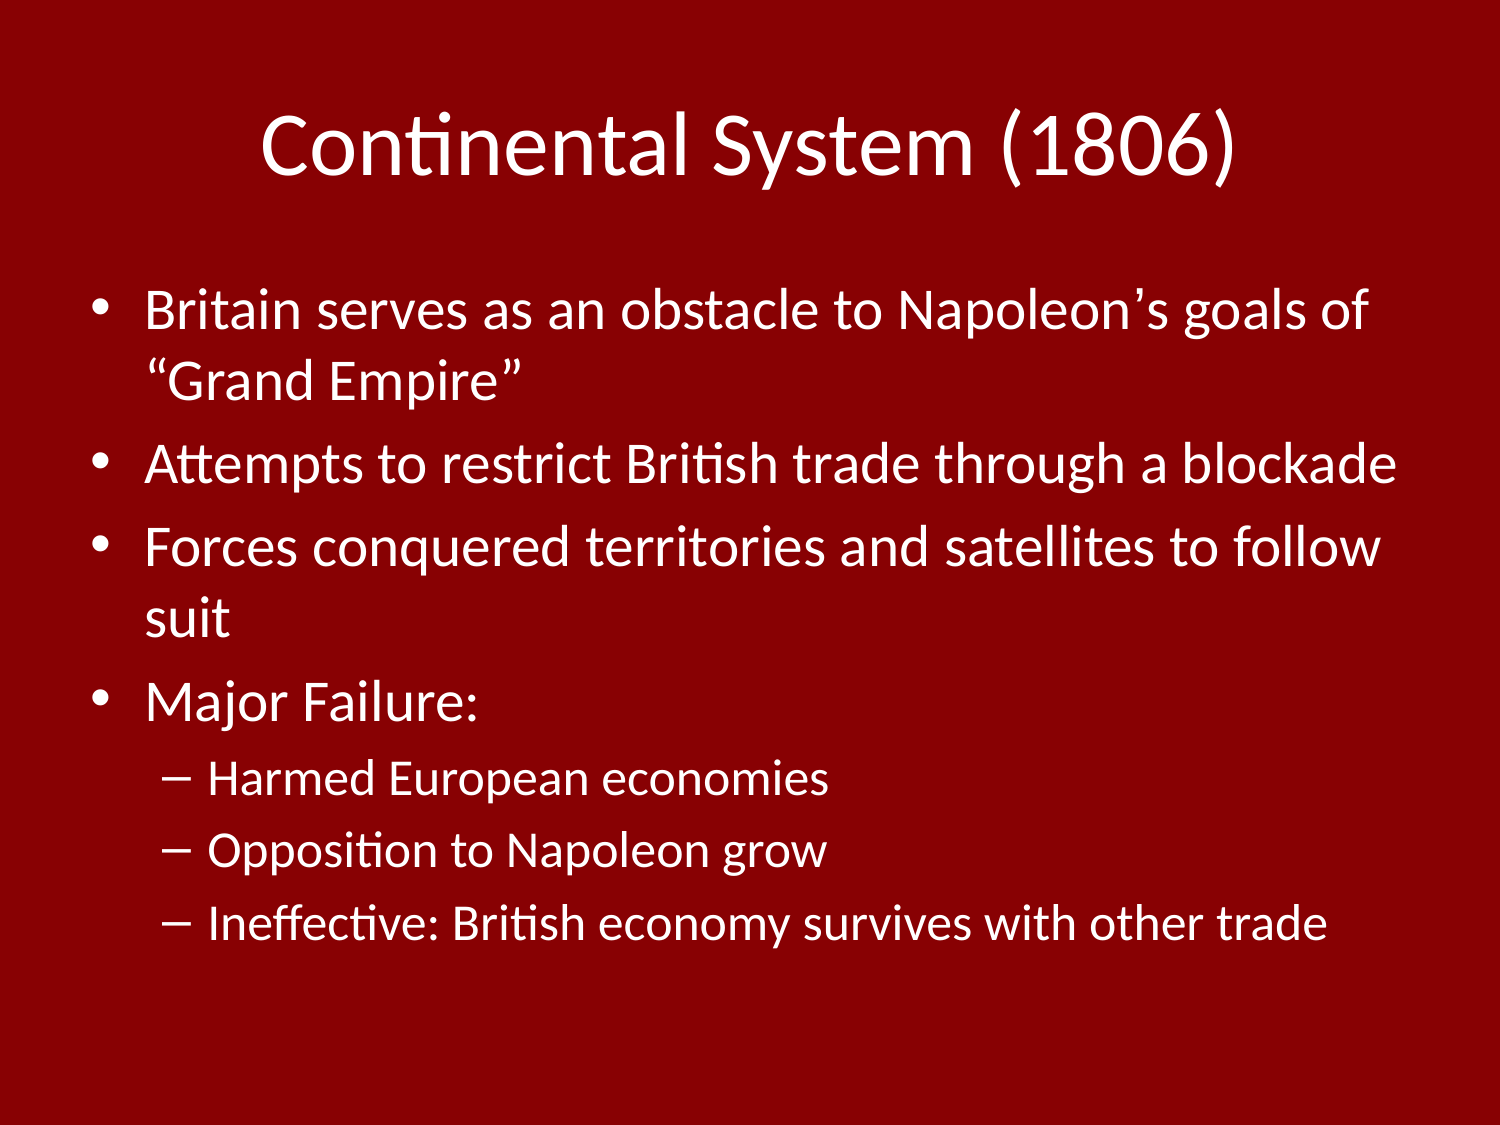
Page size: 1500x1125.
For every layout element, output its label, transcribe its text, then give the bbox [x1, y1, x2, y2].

list Britain serves as an obstacle to Napoleon’s goals of “Grand Empire” Attempts to restrict British trade through a blockade Forces conquered territories and satellites to follow suit Major Failure: Harmed European economies Opposition to Napoleon grow Ineffective: British economy survives with other trade [75, 262, 1425, 1005]
title Continental System (1806) [75, 45, 1425, 233]
